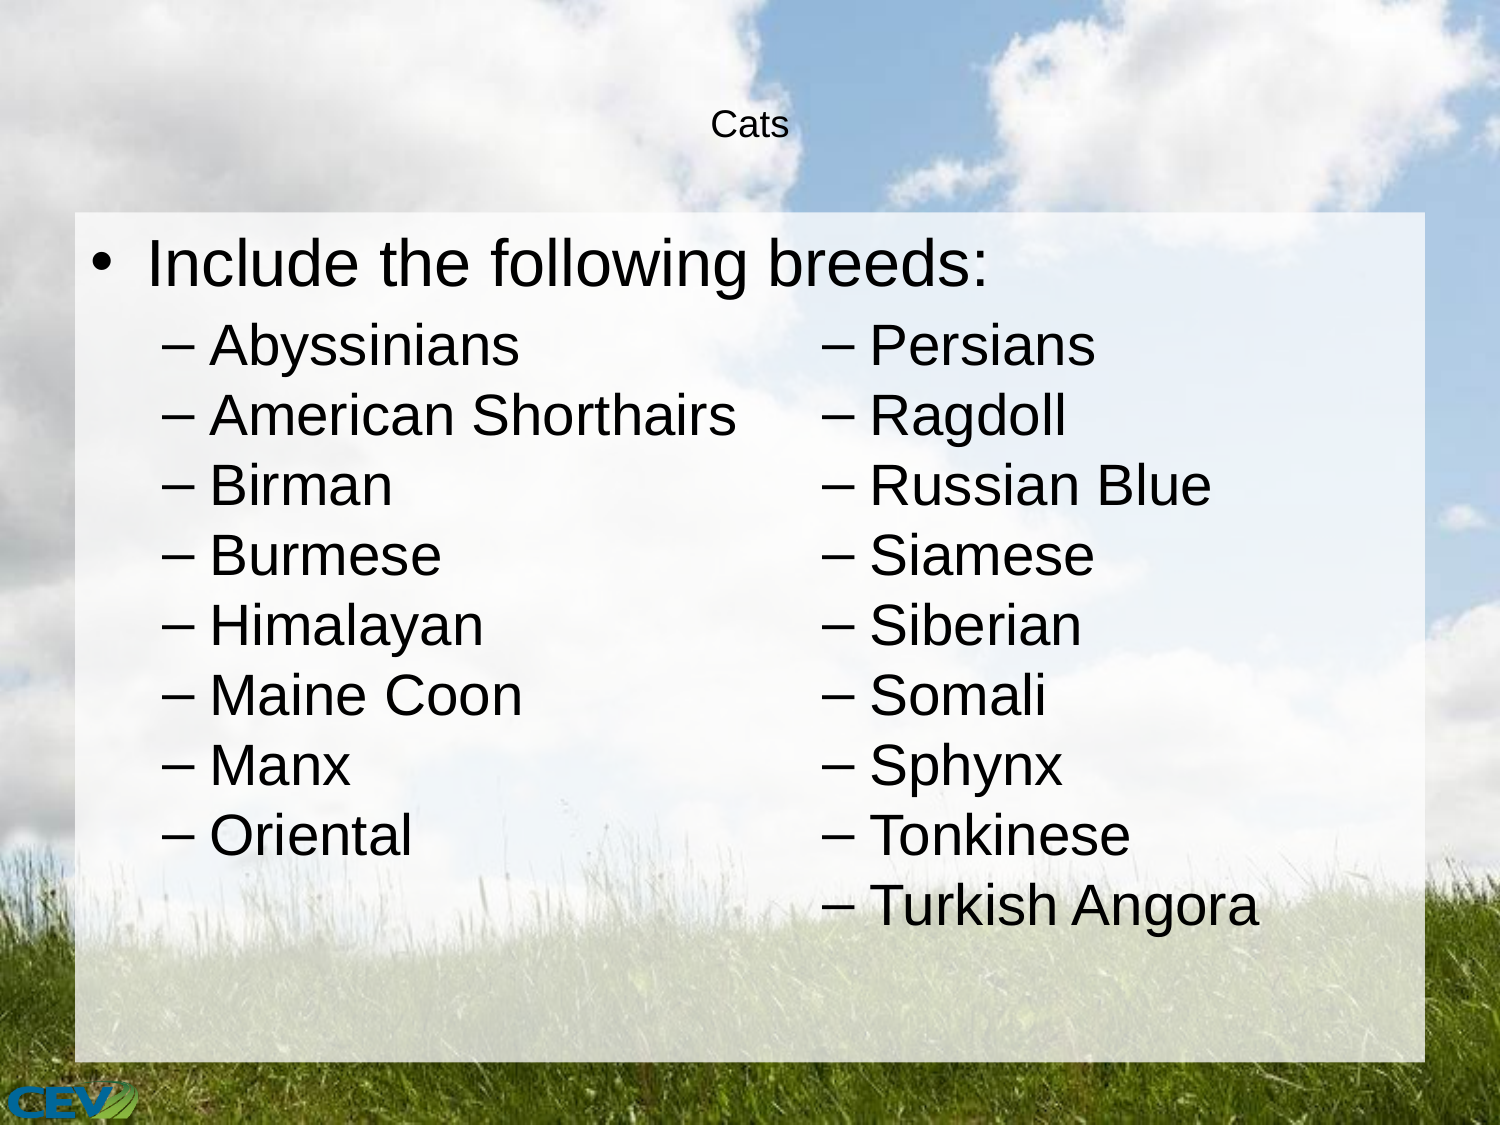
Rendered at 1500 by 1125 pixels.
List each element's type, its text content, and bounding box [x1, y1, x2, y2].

text_box Abyssinians American Shorthairs Birman Burmese Himalayan Maine Coon Manx Oriental Persians Ragdoll Russian Blue Siamese Siberian Somali Sphynx Tonkinese Turkish Angora [72, 299, 1423, 933]
picture [0, 0, 1500, 1125]
list Include the following breeds: [75, 212, 1425, 1063]
title Cats [75, 45, 1425, 200]
